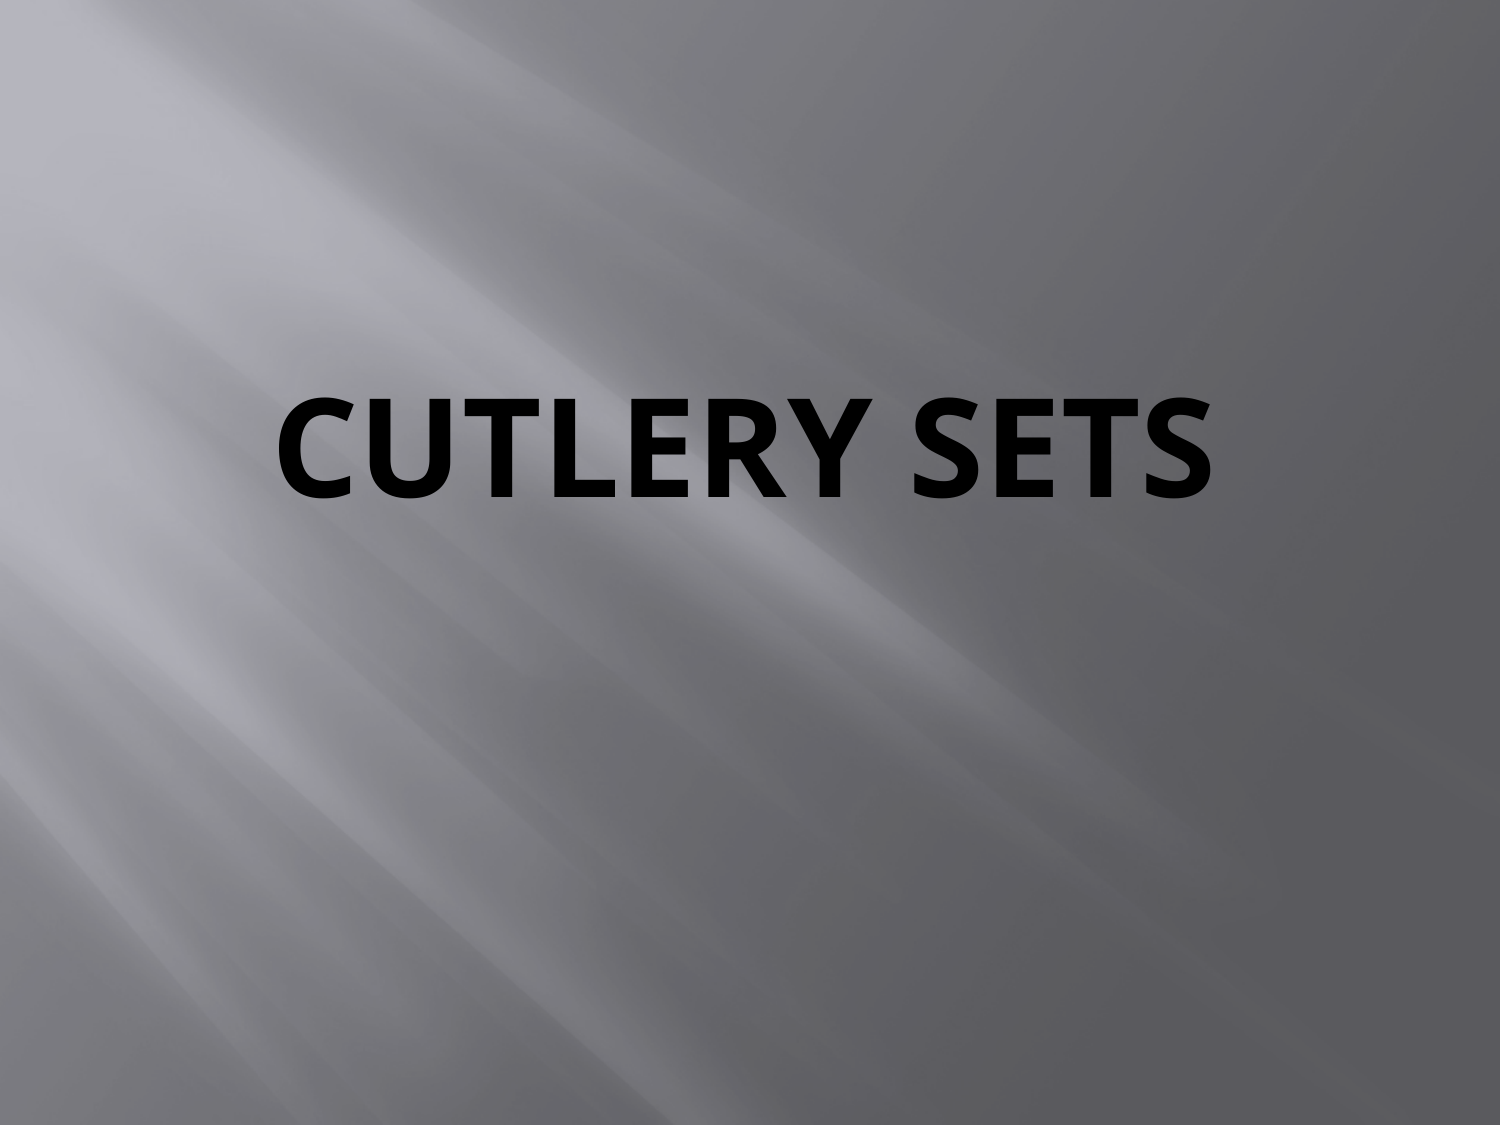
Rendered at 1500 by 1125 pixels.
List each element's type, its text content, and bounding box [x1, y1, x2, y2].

title Cutlery sets [69, 224, 1420, 525]
